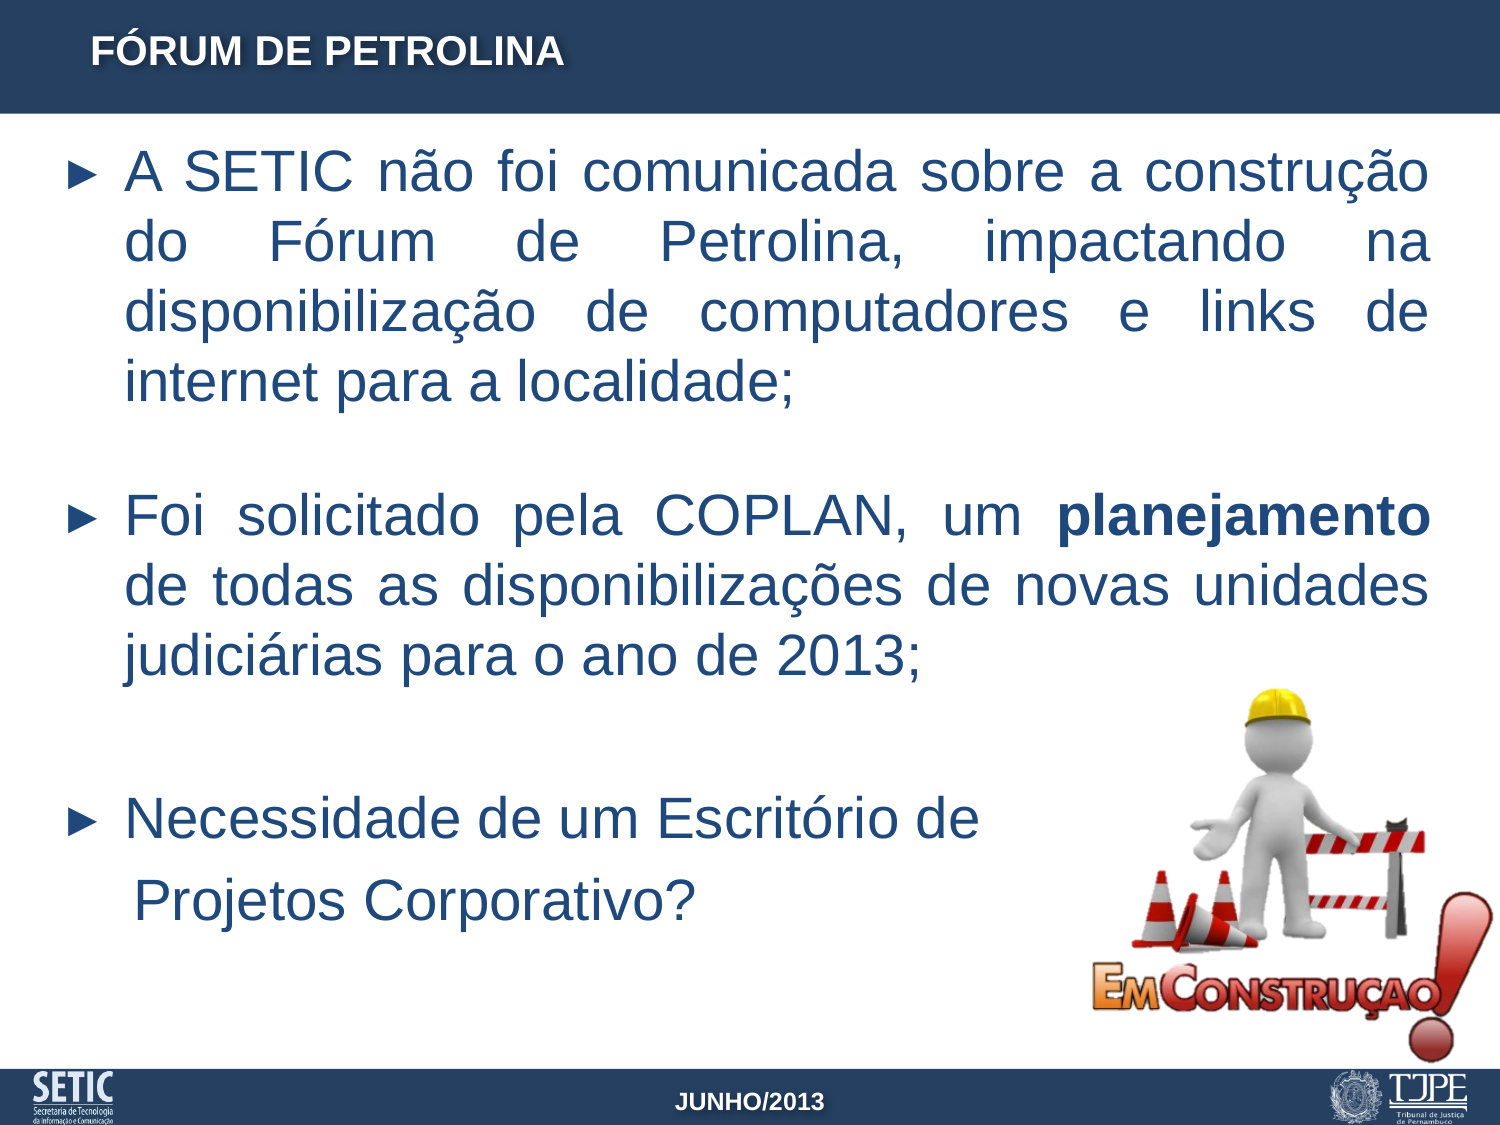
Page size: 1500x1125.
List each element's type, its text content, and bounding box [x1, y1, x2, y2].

list A SETIC não foi comunicada sobre a construção do Fórum de Petrolina, impactando na disponibilização de computadores e links de internet para a localidade; Foi solicitado pela COPLAN, um planejamento de todas as disponibilizações de novas unidades judiciárias para o ano de 2013; Necessidade de um Escritório de Projetos Corporativo? [53, 125, 1447, 1024]
title Fórum de Petrolina [75, 7, 1211, 90]
picture [1329, 1070, 1467, 1124]
picture [1083, 680, 1495, 1066]
